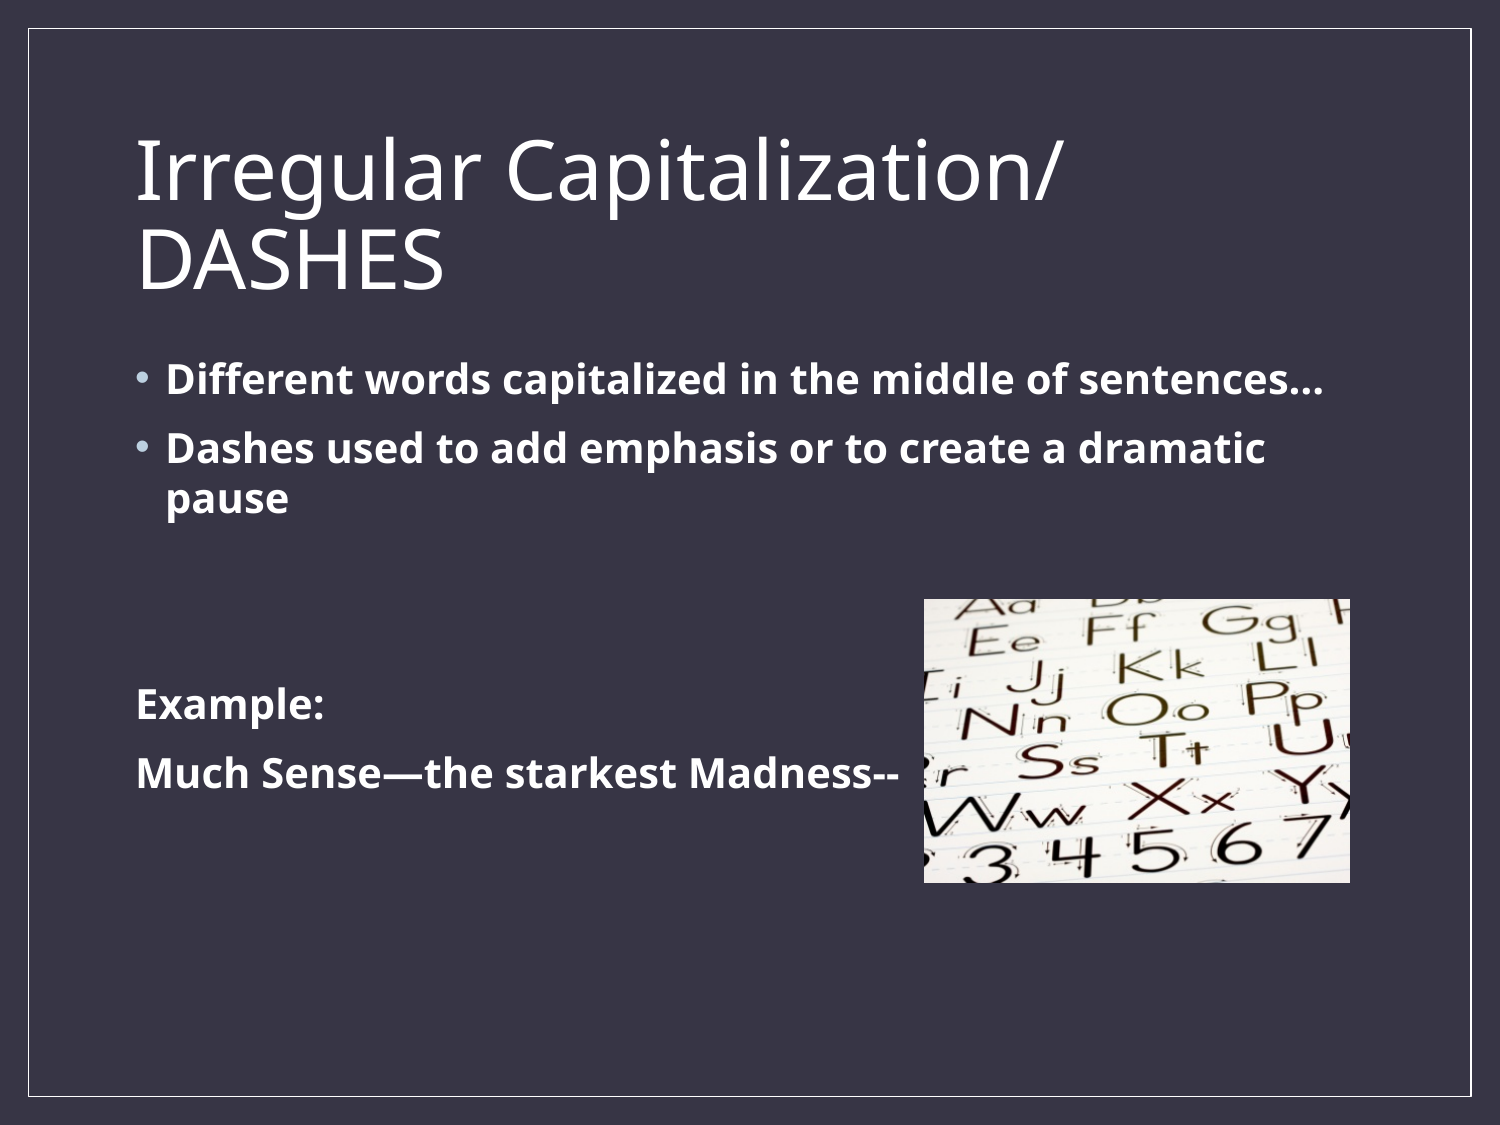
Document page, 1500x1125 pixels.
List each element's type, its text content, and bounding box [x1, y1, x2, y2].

list Different words capitalized in the middle of sentences… Dashes used to add emphasis or to create a dramatic pause Example: Much Sense—the starkest Madness-- [120, 345, 1380, 990]
title Irregular Capitalization/ DASHES [120, 105, 1380, 331]
picture [924, 599, 1350, 883]
